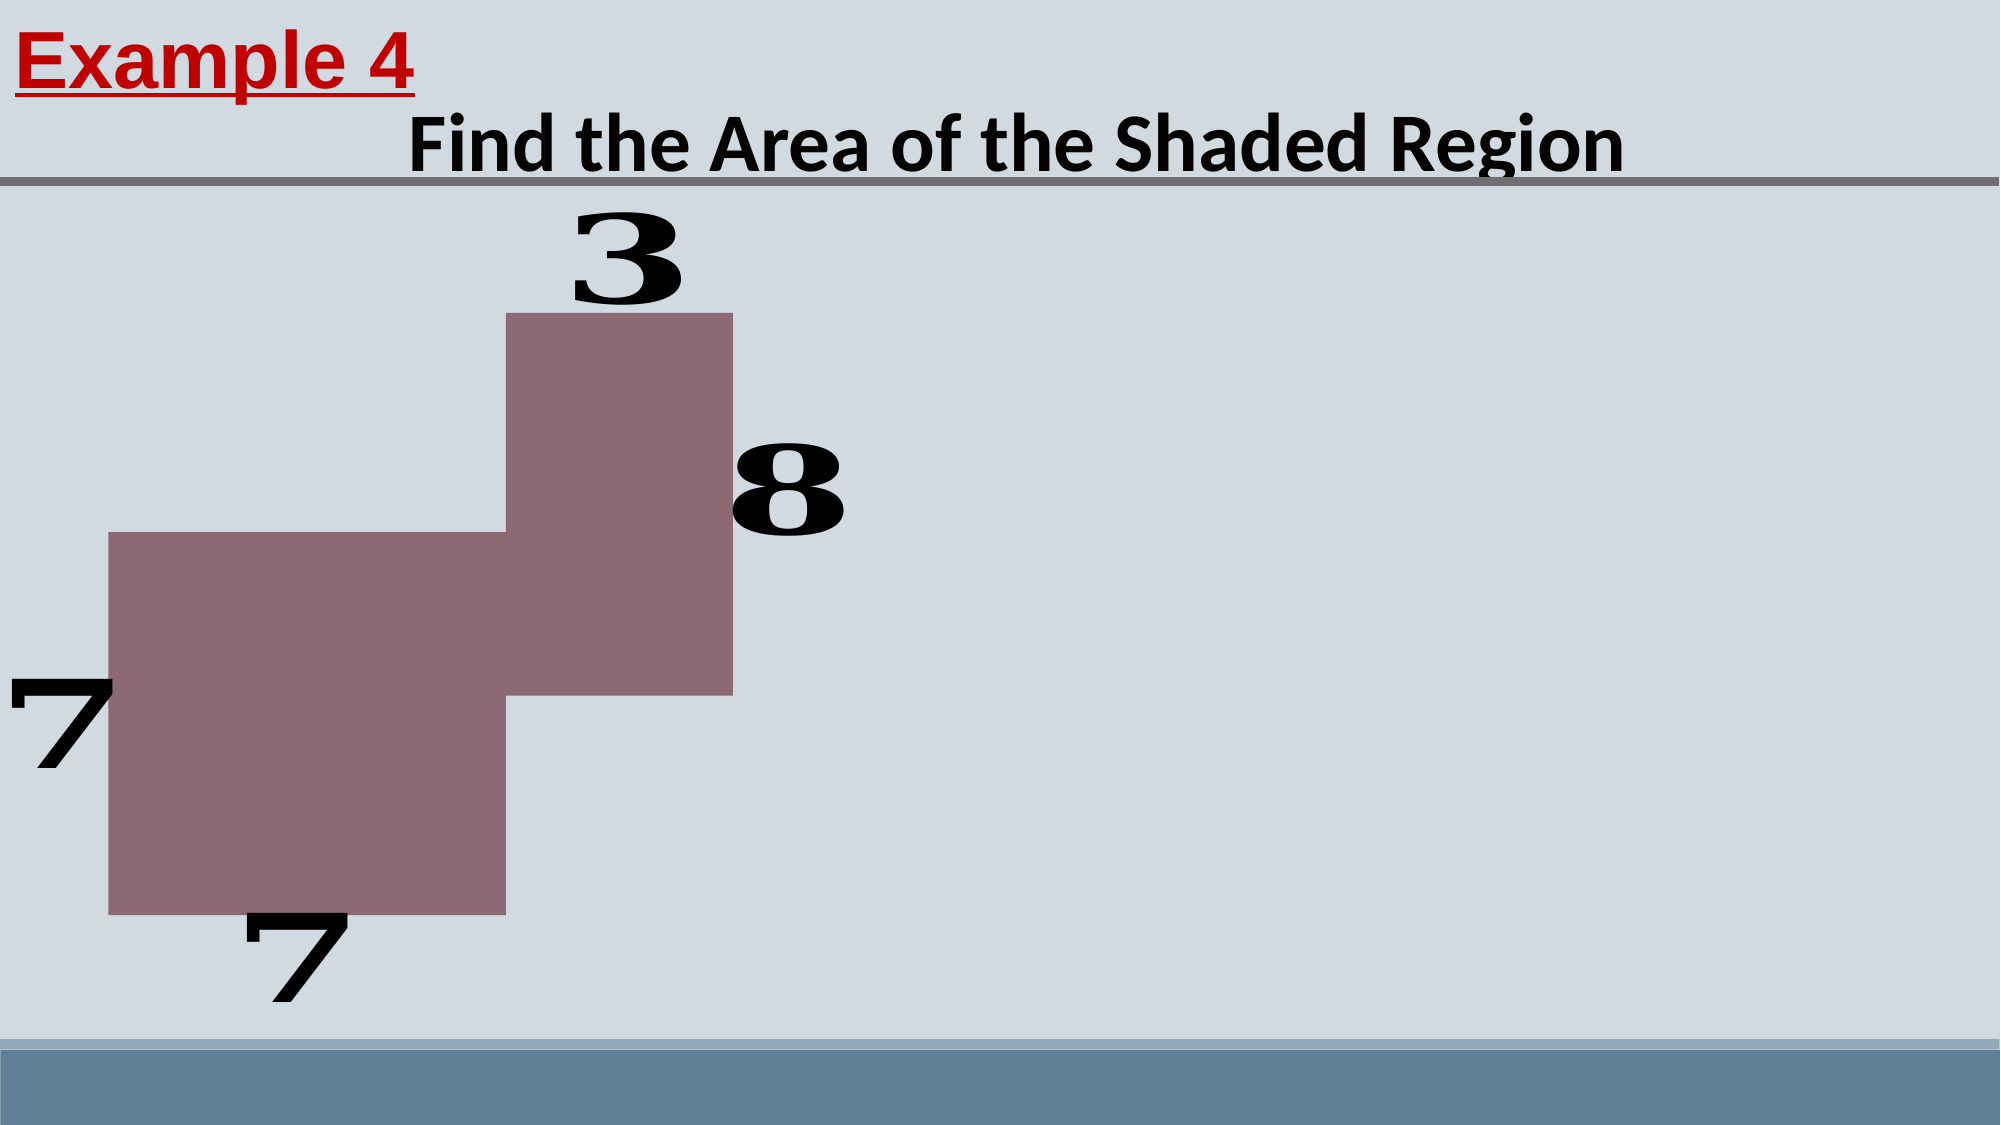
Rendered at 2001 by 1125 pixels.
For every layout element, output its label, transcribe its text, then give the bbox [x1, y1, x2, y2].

text_box Find the Area of the Shaded Region [393, 81, 1666, 177]
text_box Example 4 [0, 0, 1470, 112]
text_box [107, 312, 734, 916]
